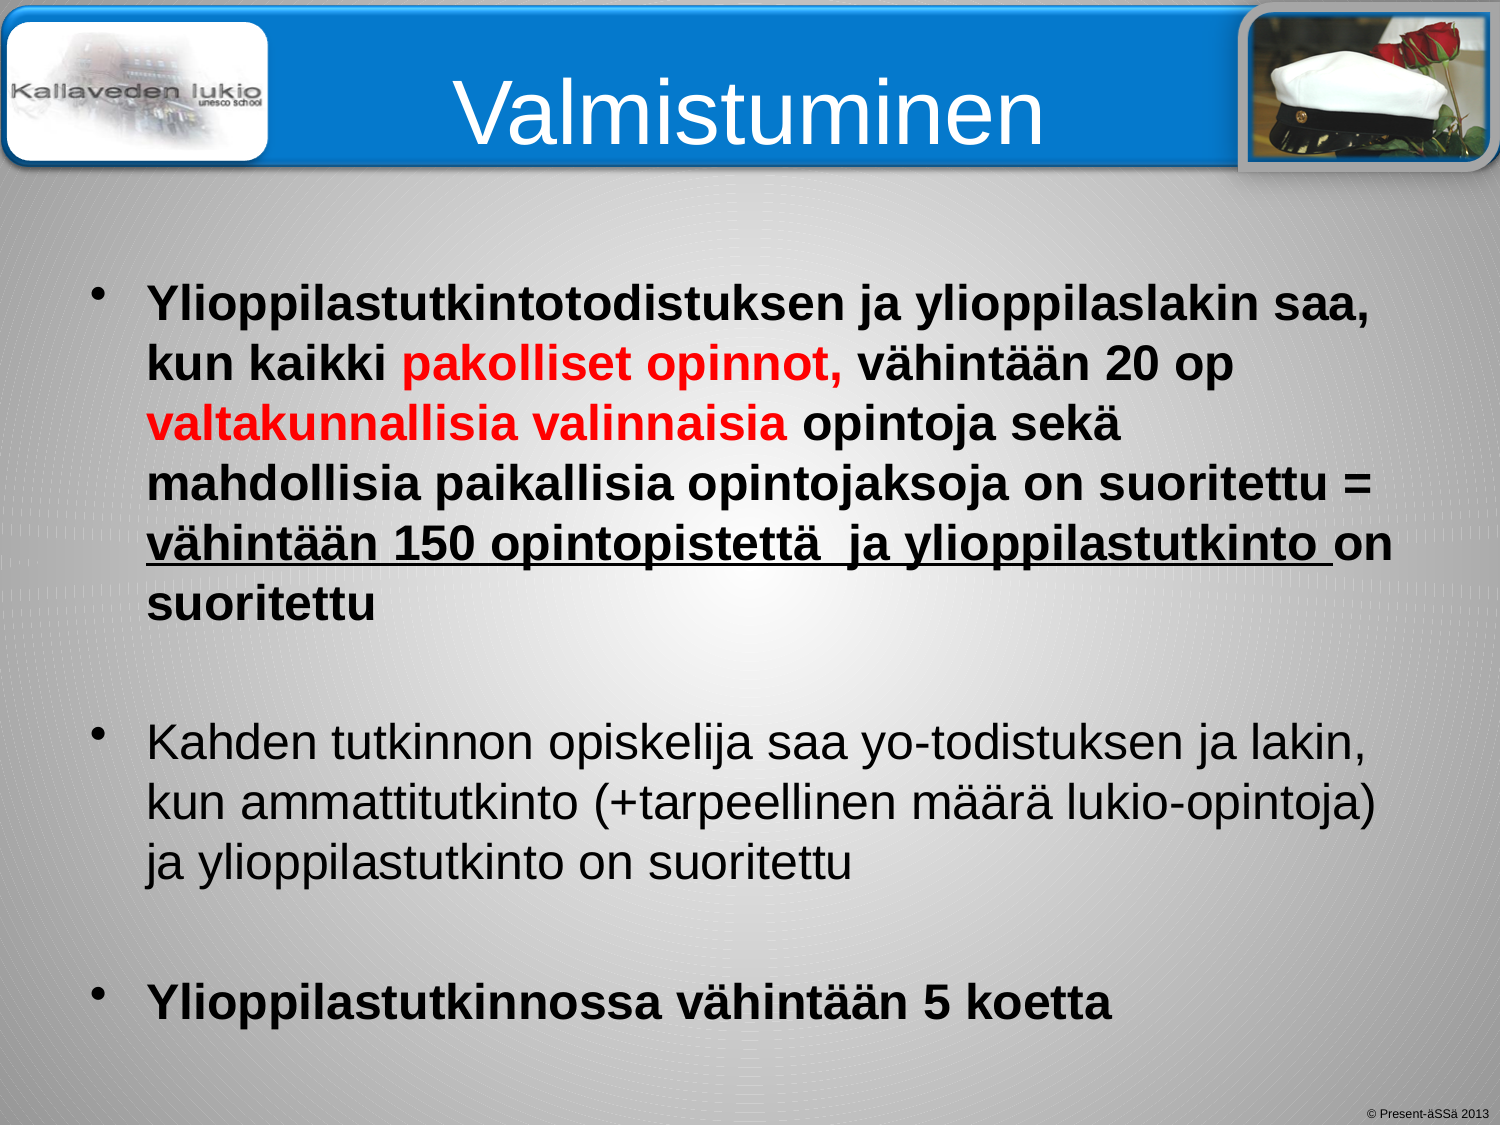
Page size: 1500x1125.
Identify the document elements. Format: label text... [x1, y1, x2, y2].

title Valmistuminen [75, 45, 1425, 233]
list Ylioppilastutkintotodistuksen ja ylioppilaslakin saa, kun kaikki pakolliset opinnot, vähintään 20 op valtakunnallisia valinnaisia opintoja sekä mahdollisia paikallisia opintojaksoja on suoritettu = vähintään 150 opintopistettä ja ylioppilastutkinto on suoritettu Kahden tutkinnon opiskelija saa yo-todistuksen ja lakin, kun ammattitutkinto (+tarpeellinen määrä lukio-opintoja) ja ylioppilastutkinto on suoritettu Ylioppilastutkinnossa vähintään 5 koetta [75, 262, 1425, 1005]
picture [0, 0, 1500, 214]
